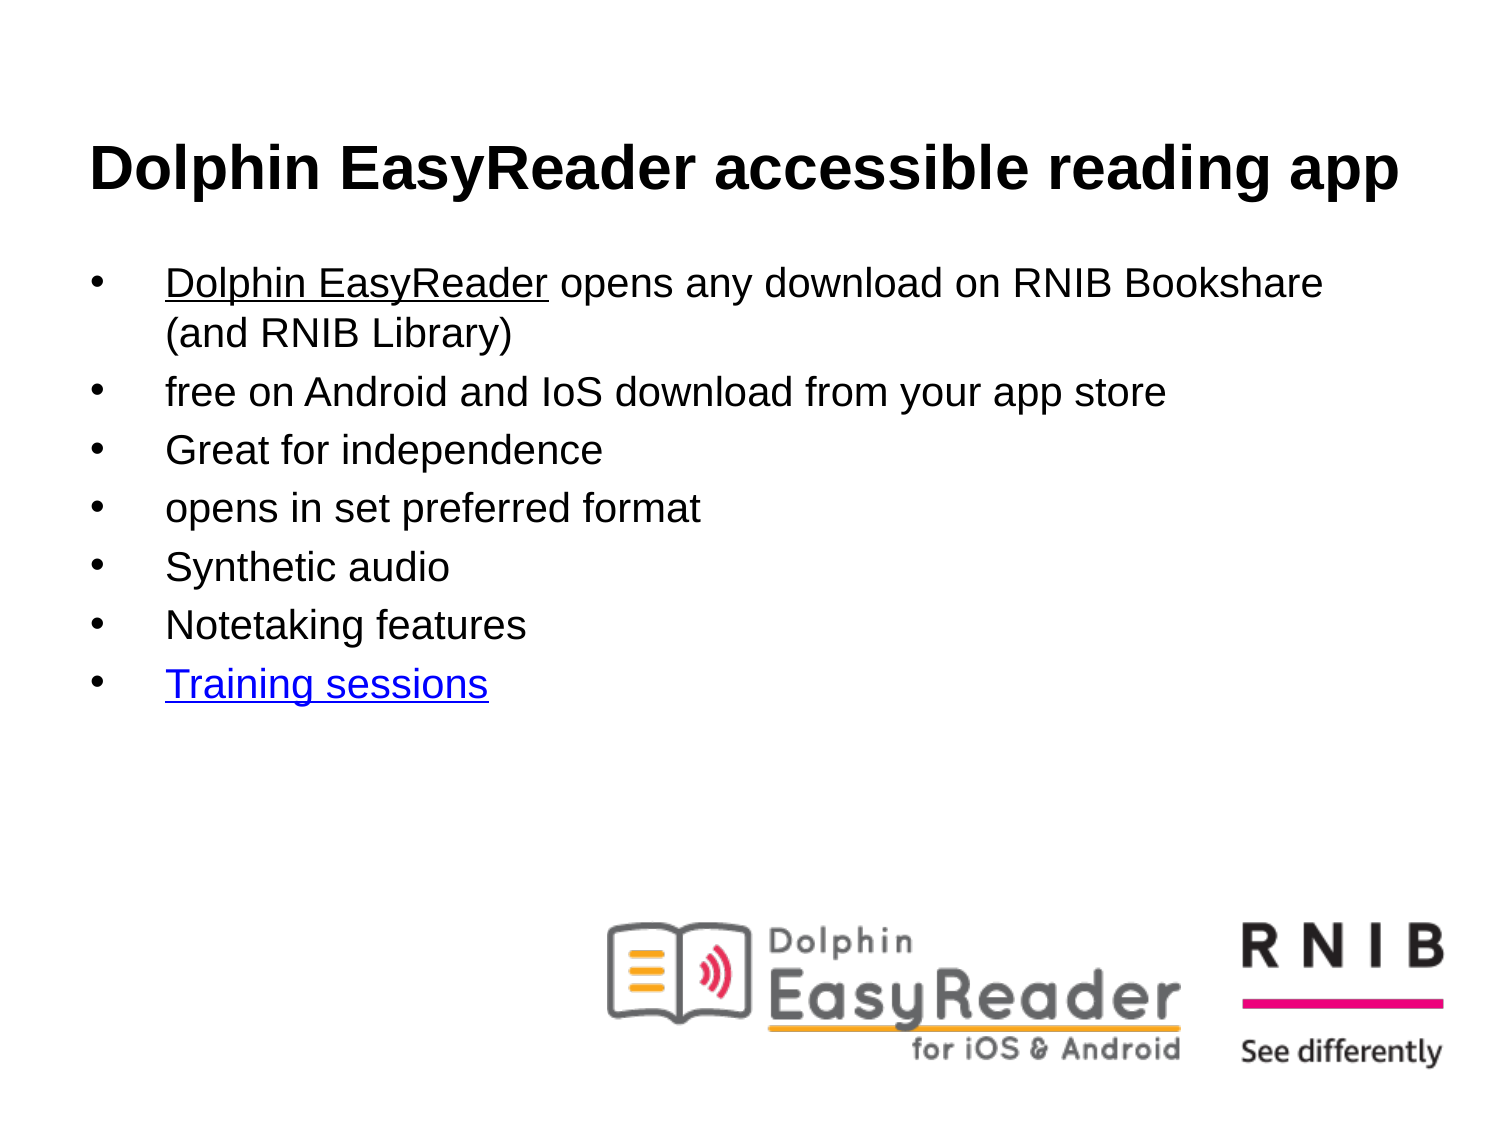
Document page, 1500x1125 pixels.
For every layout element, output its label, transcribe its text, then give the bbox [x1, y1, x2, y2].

picture [607, 915, 1182, 1071]
list Dolphin EasyReader opens any download on RNIB Bookshare (and RNIB Library) free on Android and IoS download from your app store Great for independence opens in set preferred format Synthetic audio Notetaking features Training sessions [75, 248, 1425, 966]
title Dolphin EasyReader accessible reading app [75, 45, 1425, 233]
